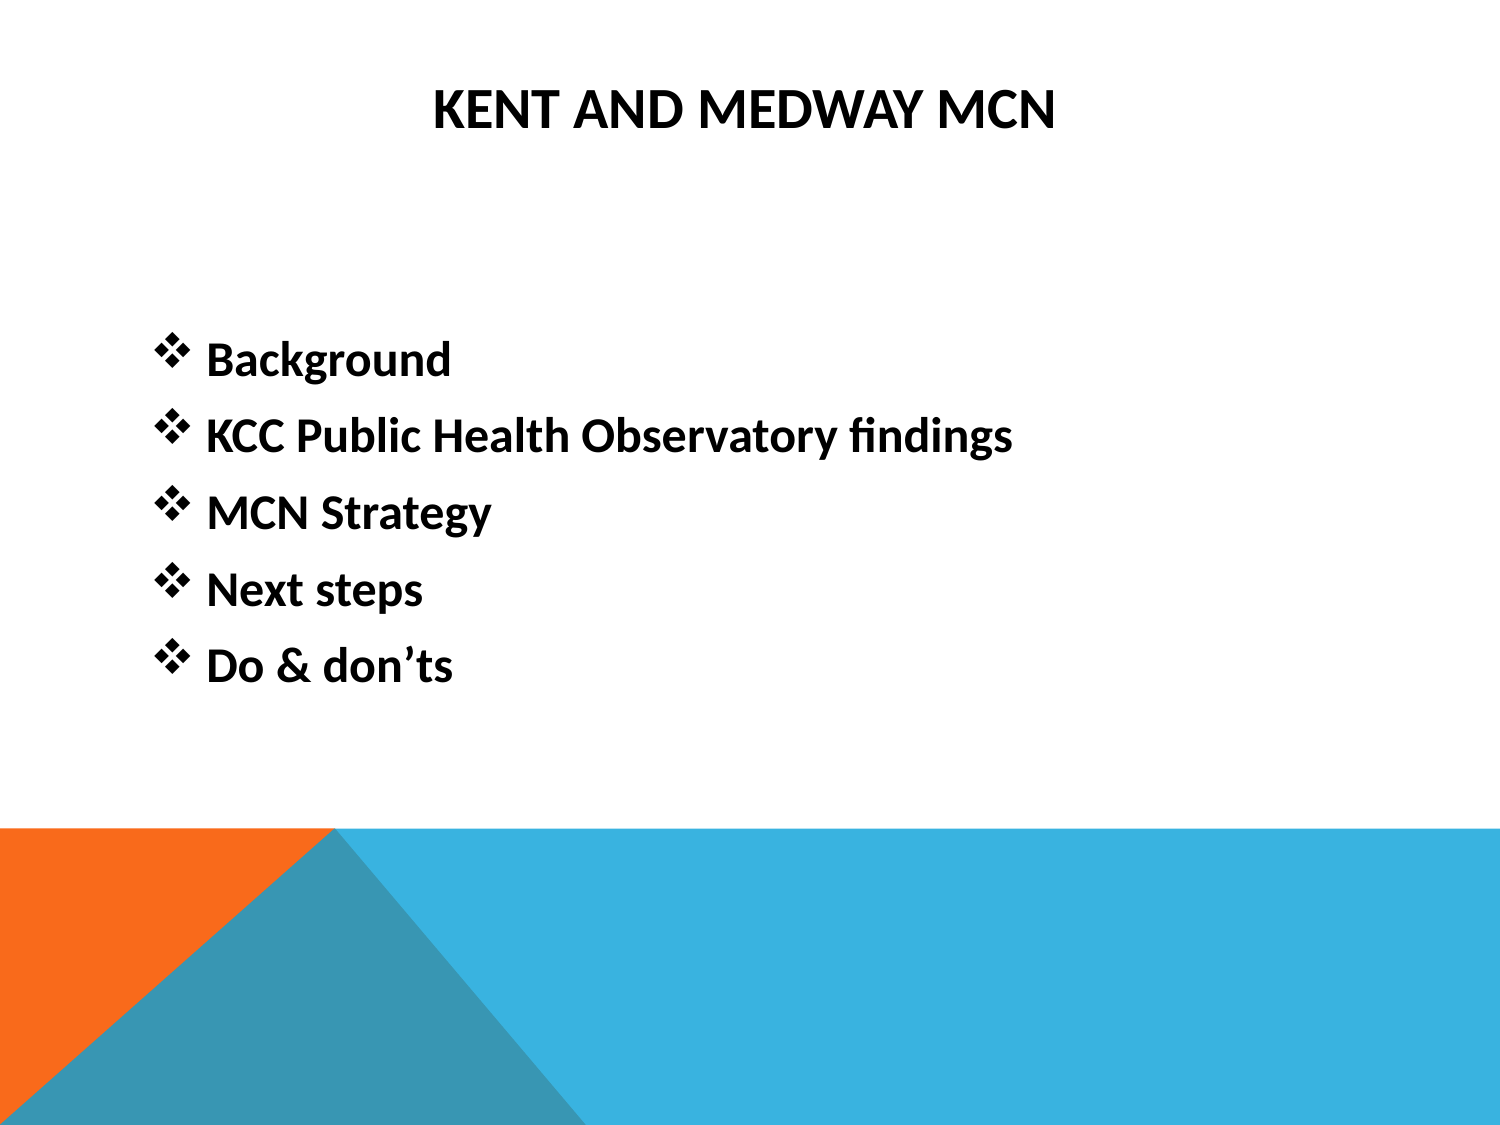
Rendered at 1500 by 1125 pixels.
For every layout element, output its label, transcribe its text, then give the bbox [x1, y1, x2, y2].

title Kent and Medway MCN [135, 60, 1369, 150]
list Background KCC Public Health Observatory findings MCN Strategy Next steps Do & don’ts [135, 180, 1369, 768]
